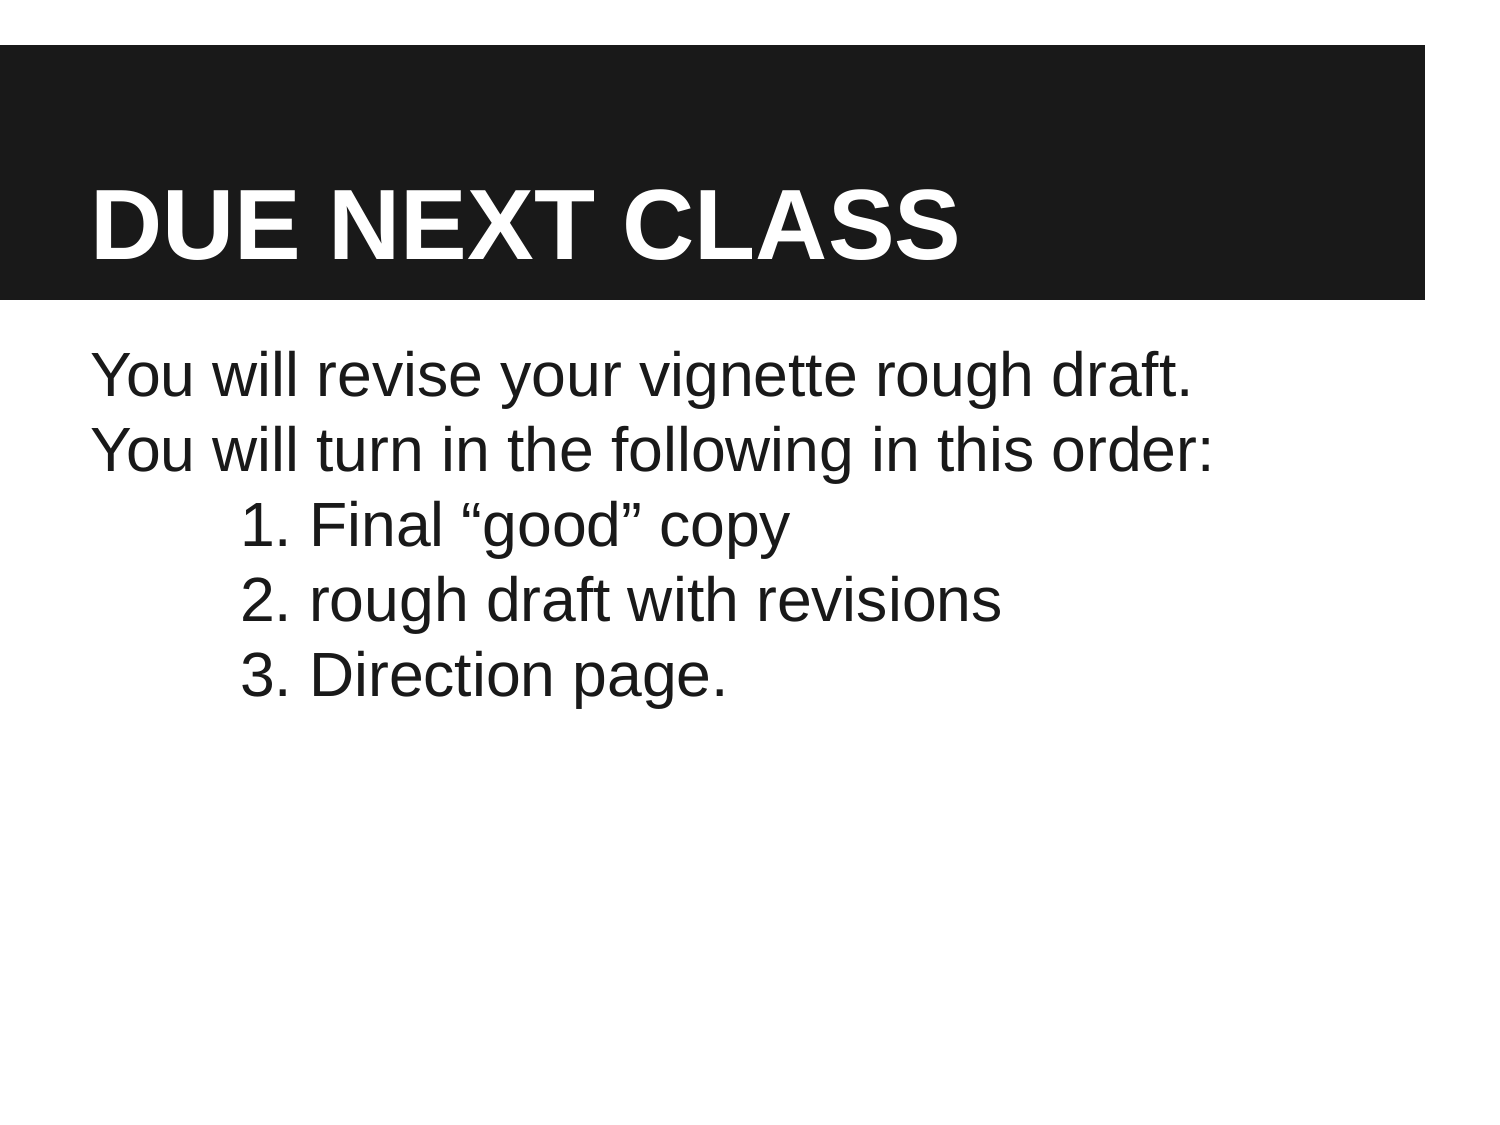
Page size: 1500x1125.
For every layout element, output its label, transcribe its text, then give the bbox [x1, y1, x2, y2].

title DUE NEXT CLASS [75, 45, 1425, 295]
list You will revise your vignette rough draft. You will turn in the following in this order: 1. Final “good” copy 2. rough draft with revisions 3. Direction page. [75, 319, 1425, 1078]
